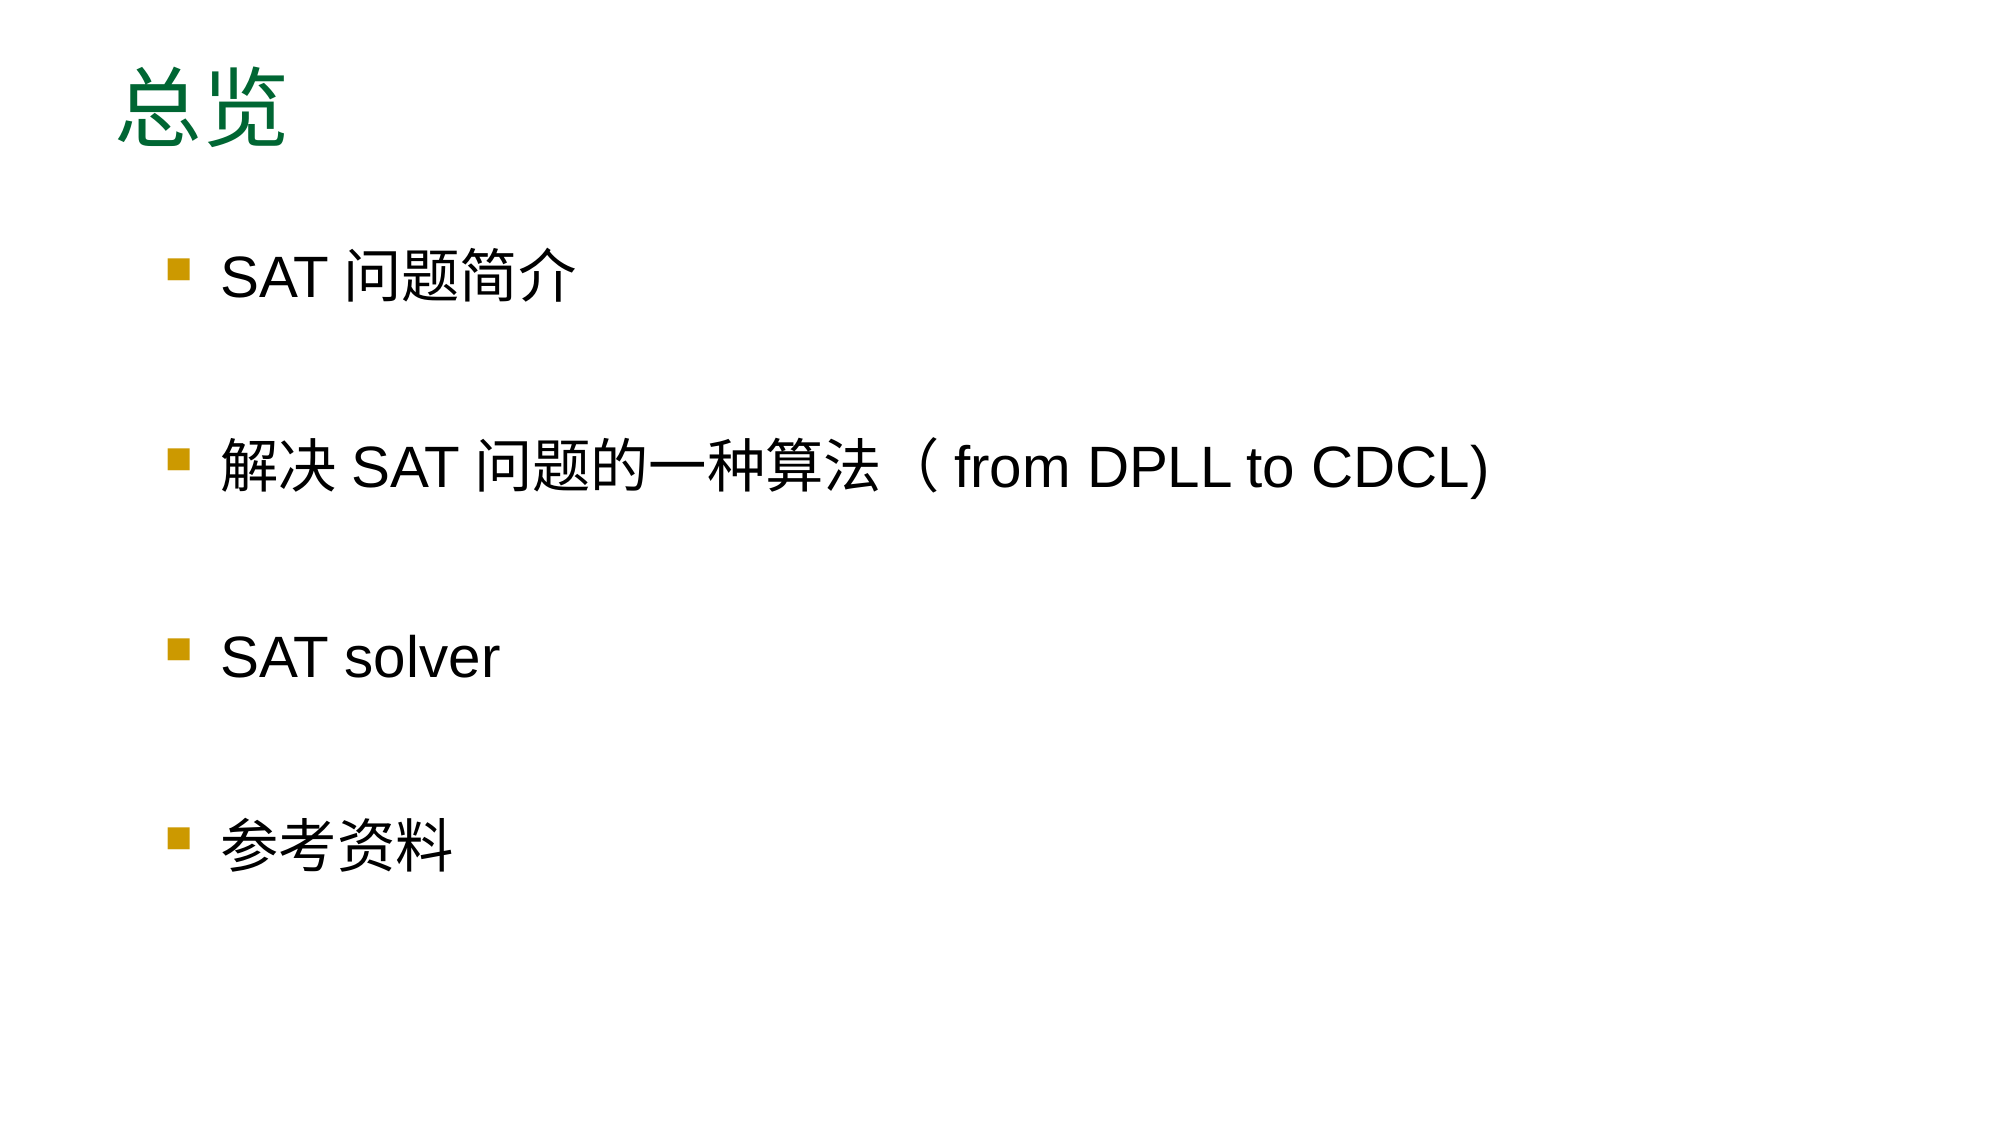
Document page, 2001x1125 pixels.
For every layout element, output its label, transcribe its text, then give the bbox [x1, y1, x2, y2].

title 总览 [99, 45, 1900, 233]
list SAT问题简介 解决SAT问题的一种算法（from DPLL to CDCL) SAT solver 参考资料 [149, 231, 1875, 1006]
